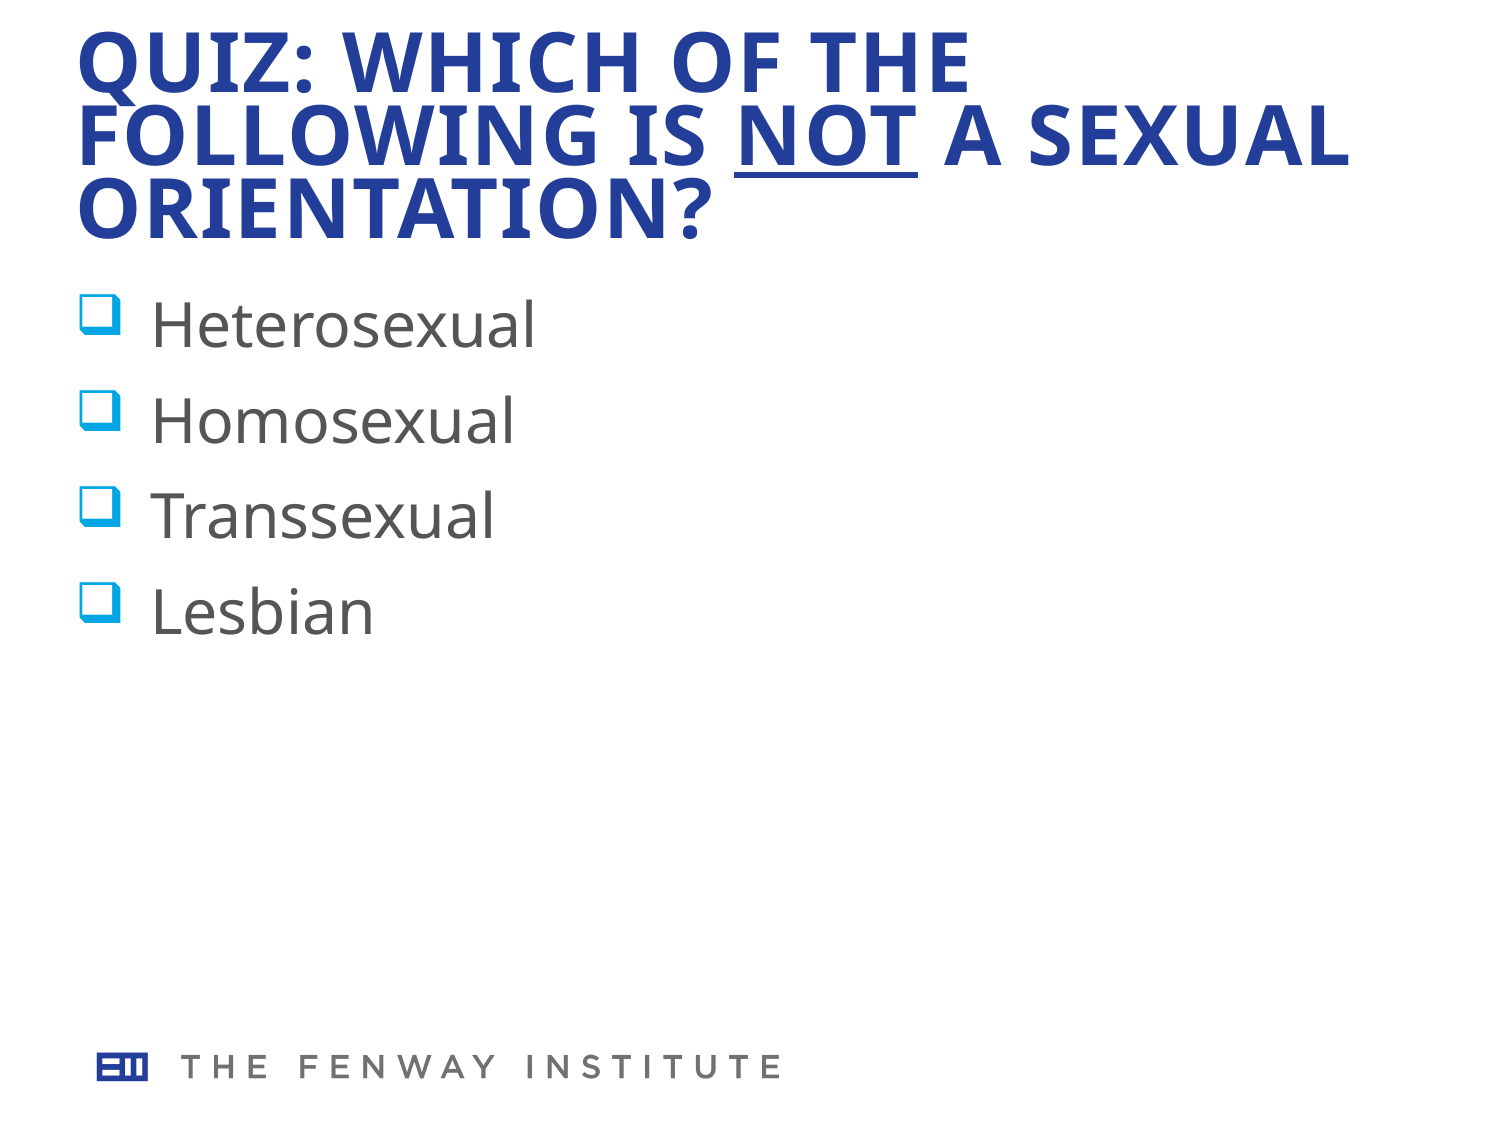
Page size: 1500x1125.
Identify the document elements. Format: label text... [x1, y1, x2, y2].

picture [87, 999, 788, 1120]
title Quiz: Which of the following is NOT a sexual orientation? [75, 75, 1425, 262]
list Heterosexual Homosexual Transsexual Lesbian [74, 262, 1426, 981]
